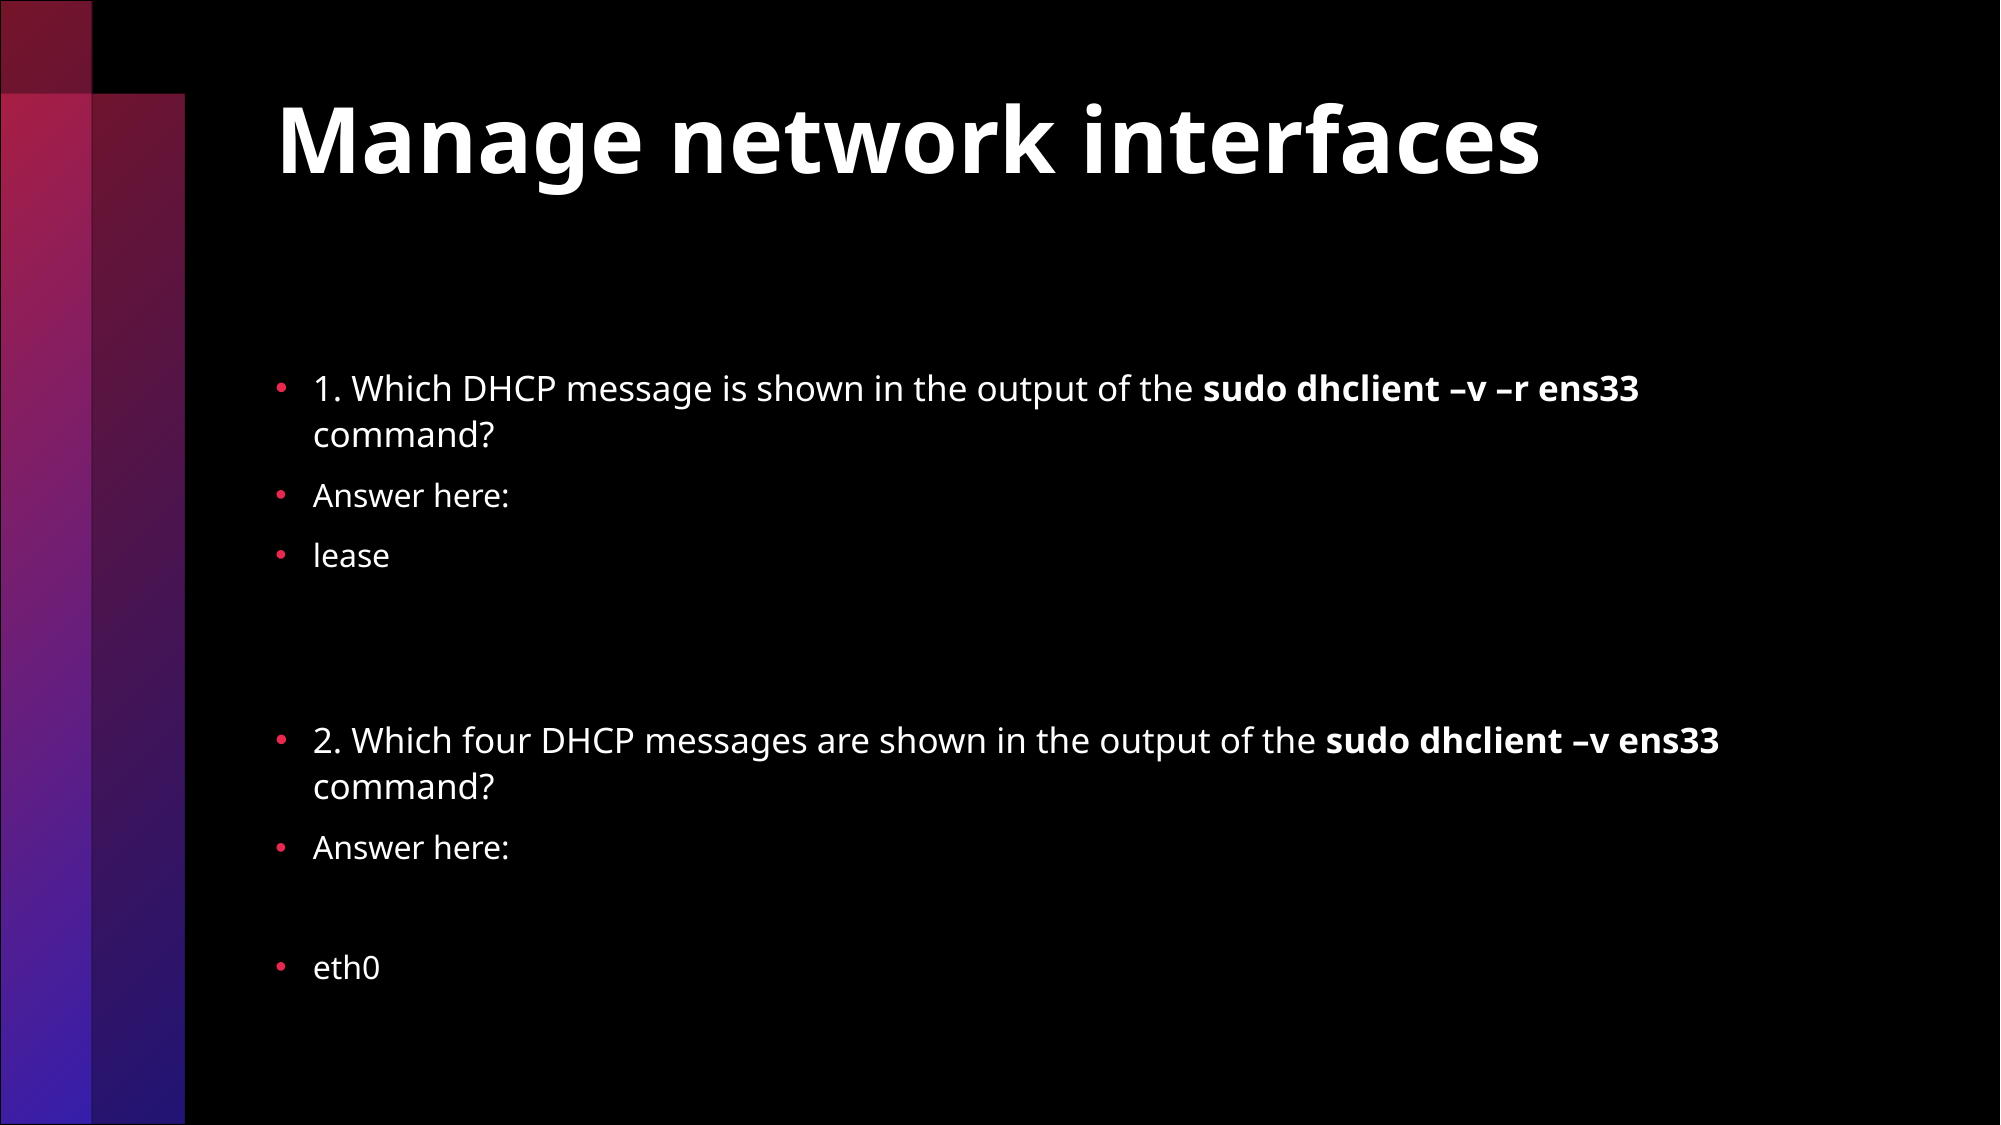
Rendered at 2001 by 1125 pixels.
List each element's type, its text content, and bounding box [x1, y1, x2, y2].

list 1. Which DHCP message is shown in the output of the sudo dhclient –v –r ens33 command? Answer here: lease 2. Which four DHCP messages are shown in the output of the sudo dhclient –v ens33 command? Answer here: eth0 [260, 354, 1817, 999]
title Manage network interfaces [260, 74, 1817, 329]
